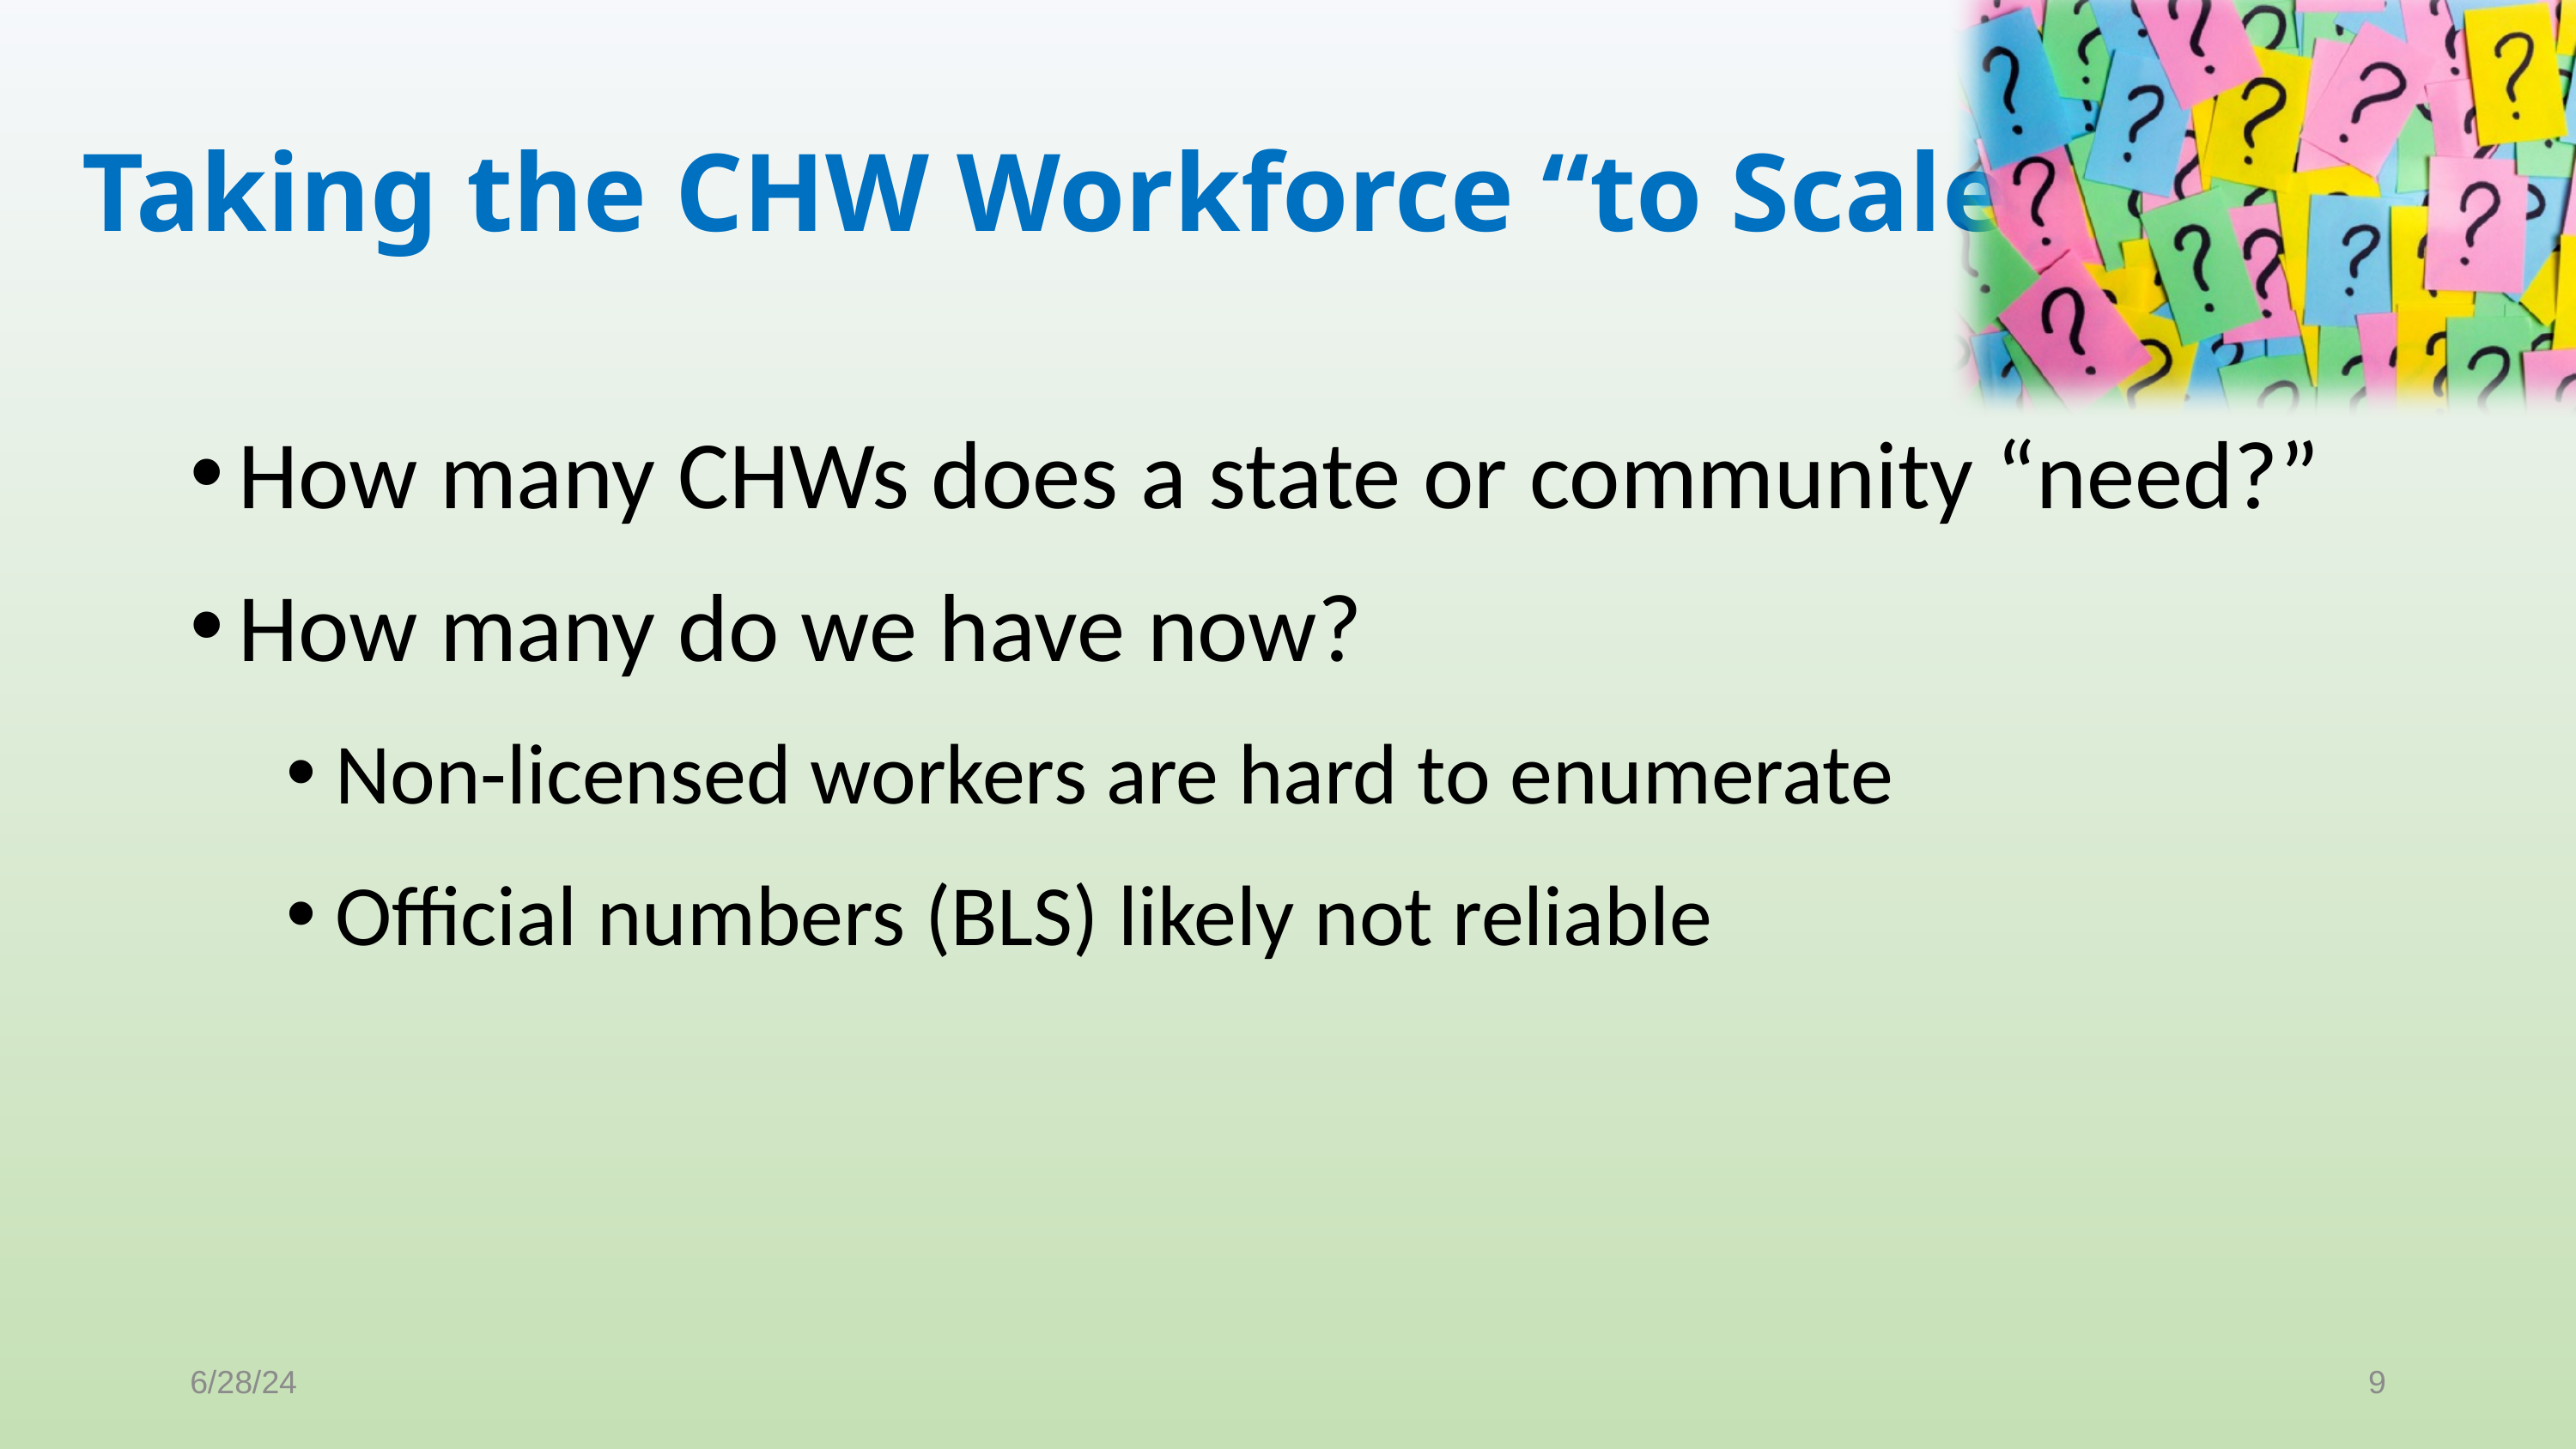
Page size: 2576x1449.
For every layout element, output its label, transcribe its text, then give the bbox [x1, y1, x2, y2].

picture [1947, 0, 2576, 419]
title Taking the CHW Workforce “to Scale” [69, 76, 1947, 317]
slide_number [177, 1343, 757, 1420]
list How many CHWs does a state or community “need?” How many do we have now? Non-licensed workers are hard to enumerate Official numbers (BLS) likely not reliable [177, 418, 2452, 1282]
slide_number 9 [1819, 1343, 2399, 1420]
